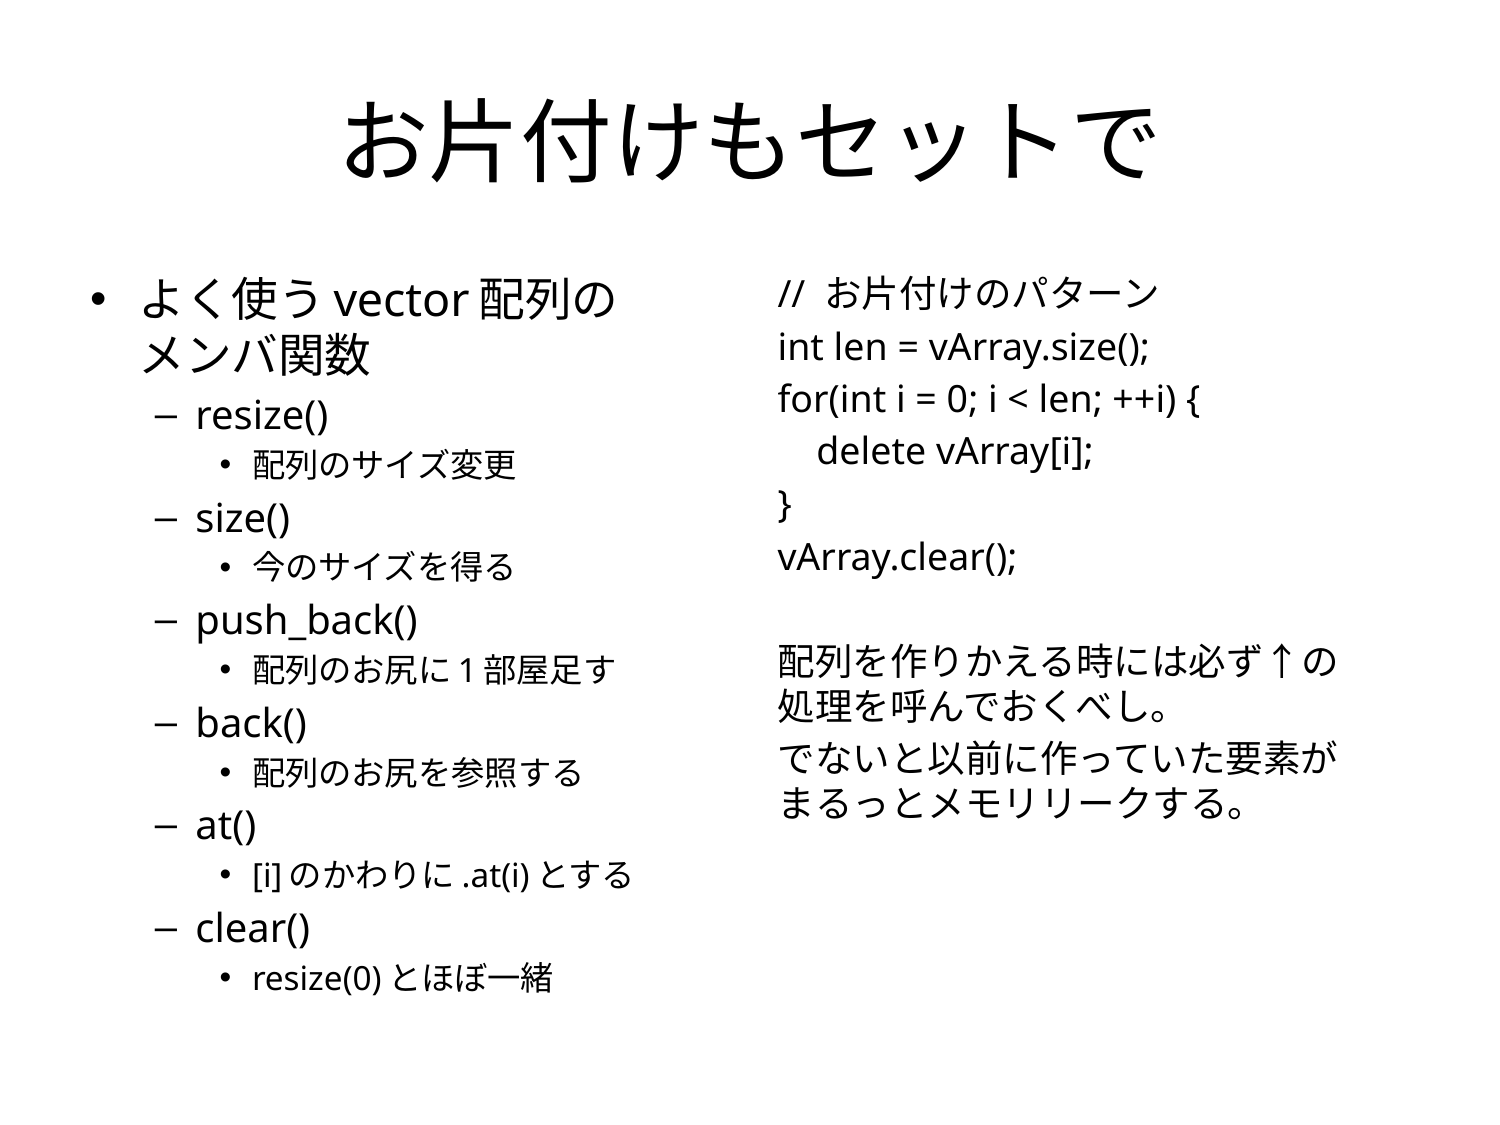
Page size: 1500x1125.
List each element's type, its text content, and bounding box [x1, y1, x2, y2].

list // お片付けのパターン int len = vArray.size(); for(int i = 0; i < len; ++i) { delete vArray[i]; } vArray.clear(); 配列を作りかえる時には必ず↑の 処理を呼んでおくべし。 でないと以前に作っていた要素が まるっとメモリリークする。 [762, 262, 1425, 1005]
list よく使うvector配列の メンバ関数 resize() 配列のサイズ変更 size() 今のサイズを得る push_back() 配列のお尻に1部屋足す back() 配列のお尻を参照する at() [i]のかわりに.at(i)とする clear() resize(0)とほぼ一緒 [75, 262, 762, 1005]
title お片付けもセットで [75, 45, 1425, 233]
